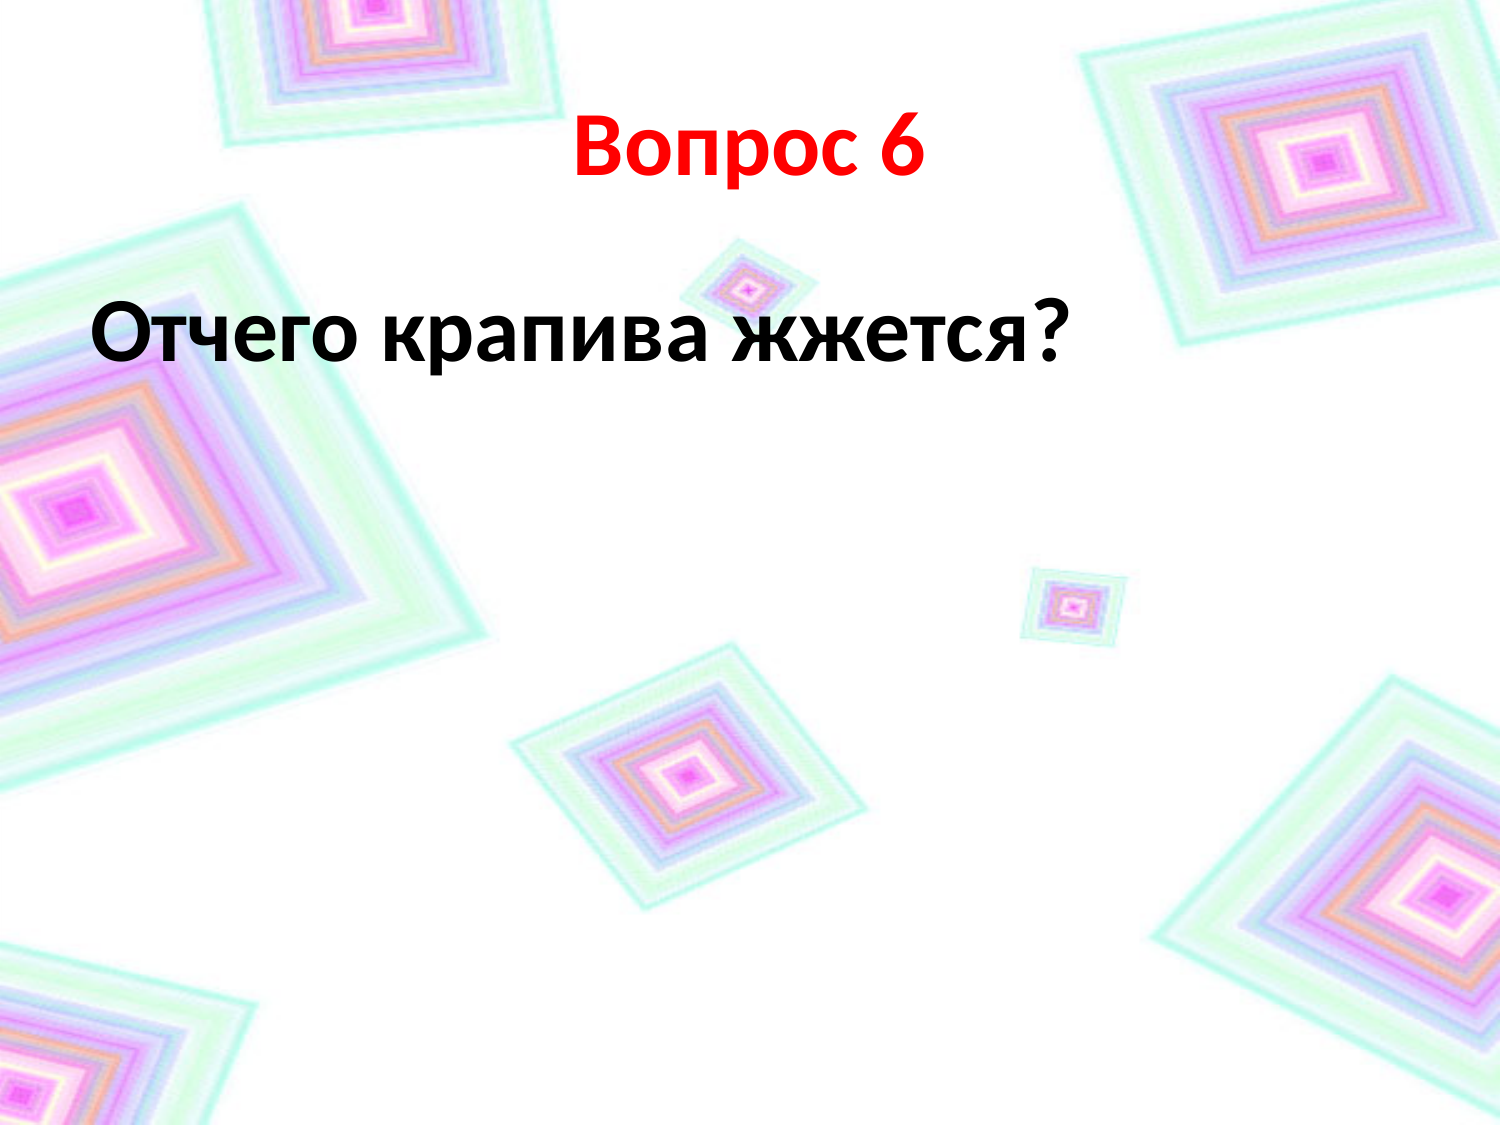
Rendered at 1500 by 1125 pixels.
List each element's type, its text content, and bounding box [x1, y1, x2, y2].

title Вопрос 6 [75, 45, 1425, 233]
picture [0, 0, 1500, 1125]
list Отчего крапива жжется? [75, 262, 1425, 1005]
